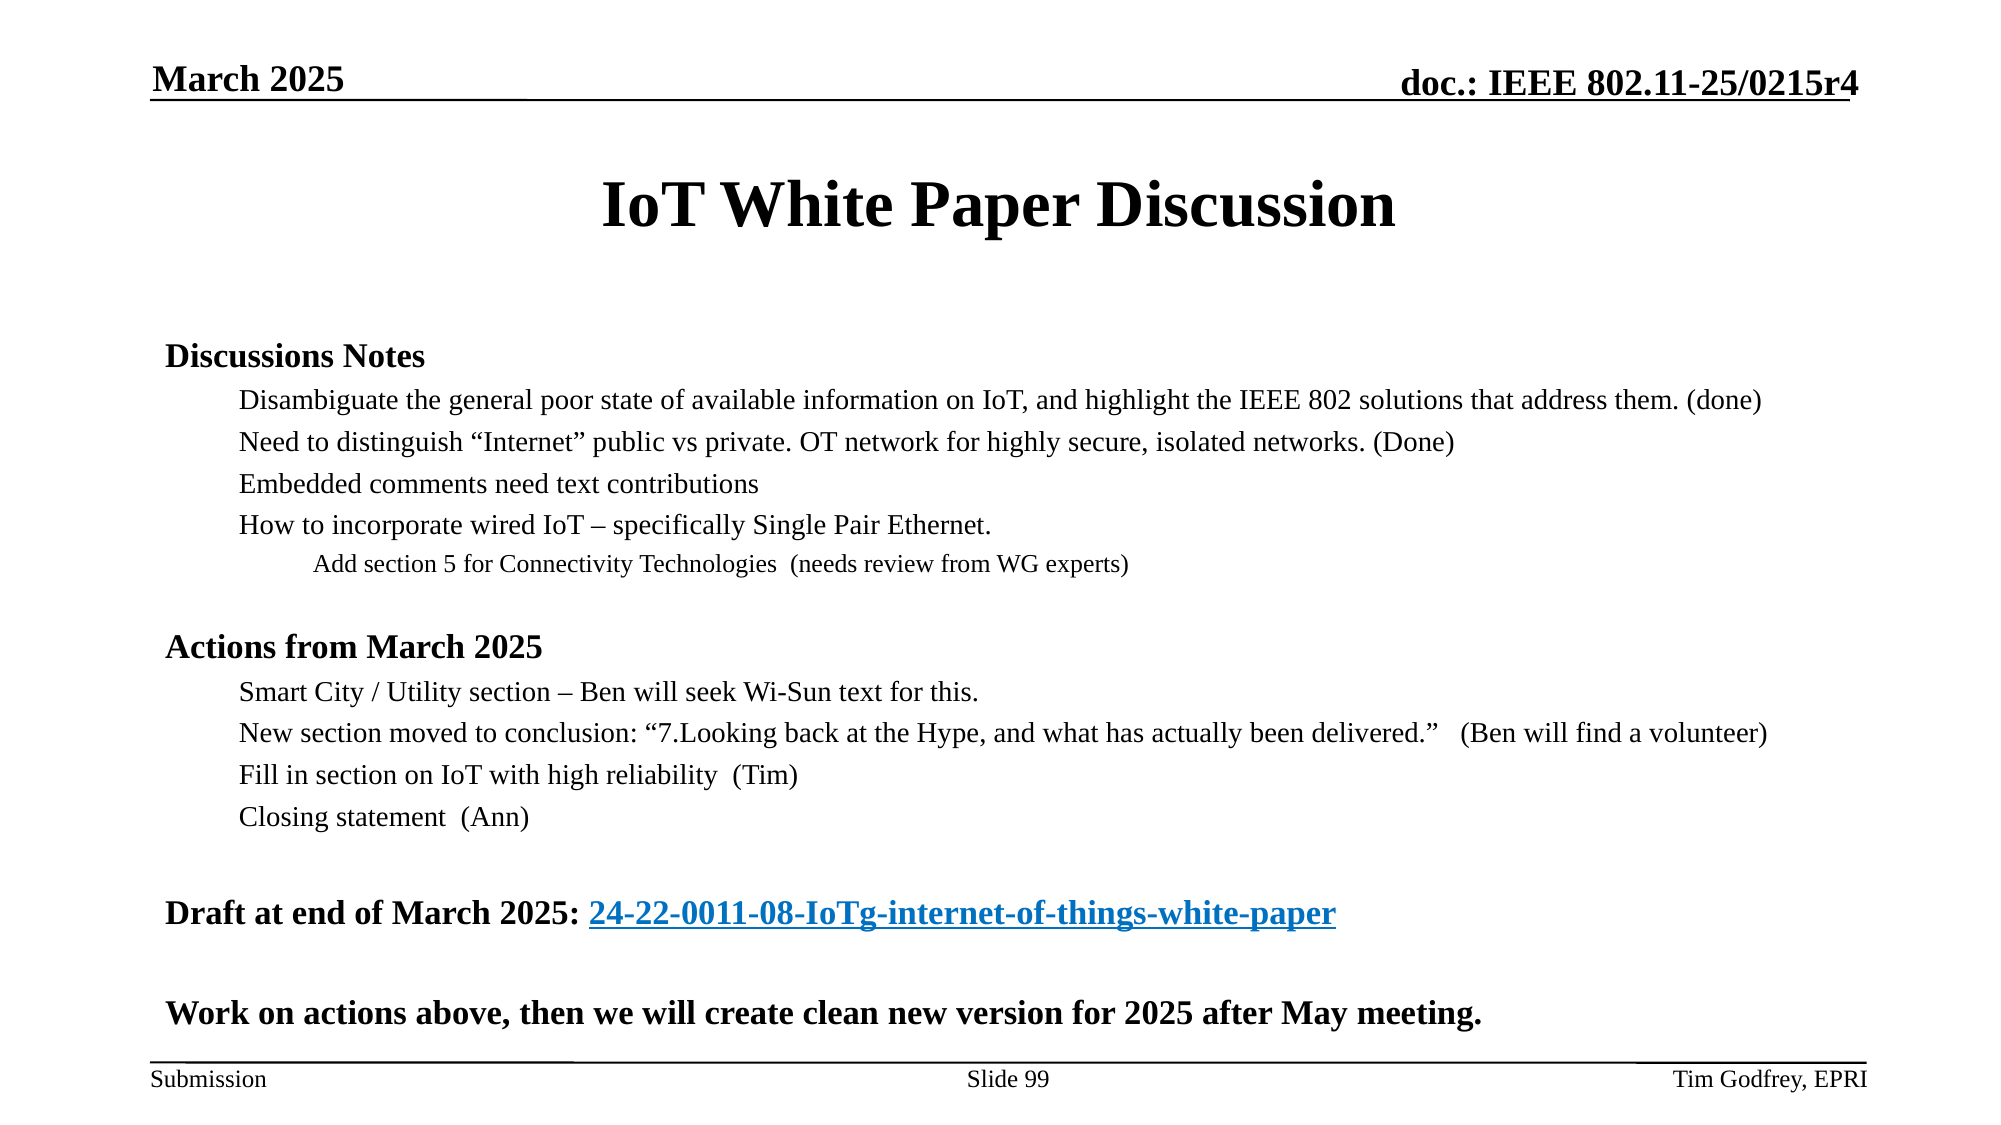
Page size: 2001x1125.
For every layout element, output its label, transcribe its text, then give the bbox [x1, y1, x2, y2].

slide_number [152, 54, 563, 100]
list Discussions Notes Disambiguate the general poor state of available information on IoT, and highlight the IEEE 802 solutions that address them. (done) Need to distinguish “Internet” public vs private. OT network for highly secure, isolated networks. (Done) Embedded comments need text contributions How to incorporate wired IoT – specifically Single Pair Ethernet. Add section 5 for Connectivity Technologies (needs review from WG experts) Actions from March 2025 Smart City / Utility section – Ben will seek Wi-Sun text for this. New section moved to conclusion: “7.Looking back at the Hype, and what has actually been delivered.” (Ben will find a volunteer) Fill in section on IoT with high reliability (Tim) Closing statement (Ann) Draft at end of March 2025: 24-22-0011-08-IoTg-internet-of-things-white-paper Work on actions above, then we will create clean new version for 2025 after May meeting. [149, 324, 1851, 1051]
slide_number Slide 99 [950, 1061, 1067, 1123]
title IoT White Paper Discussion [149, 112, 1850, 288]
footer Tim Godfrey, EPRI [1171, 1061, 1869, 1093]
